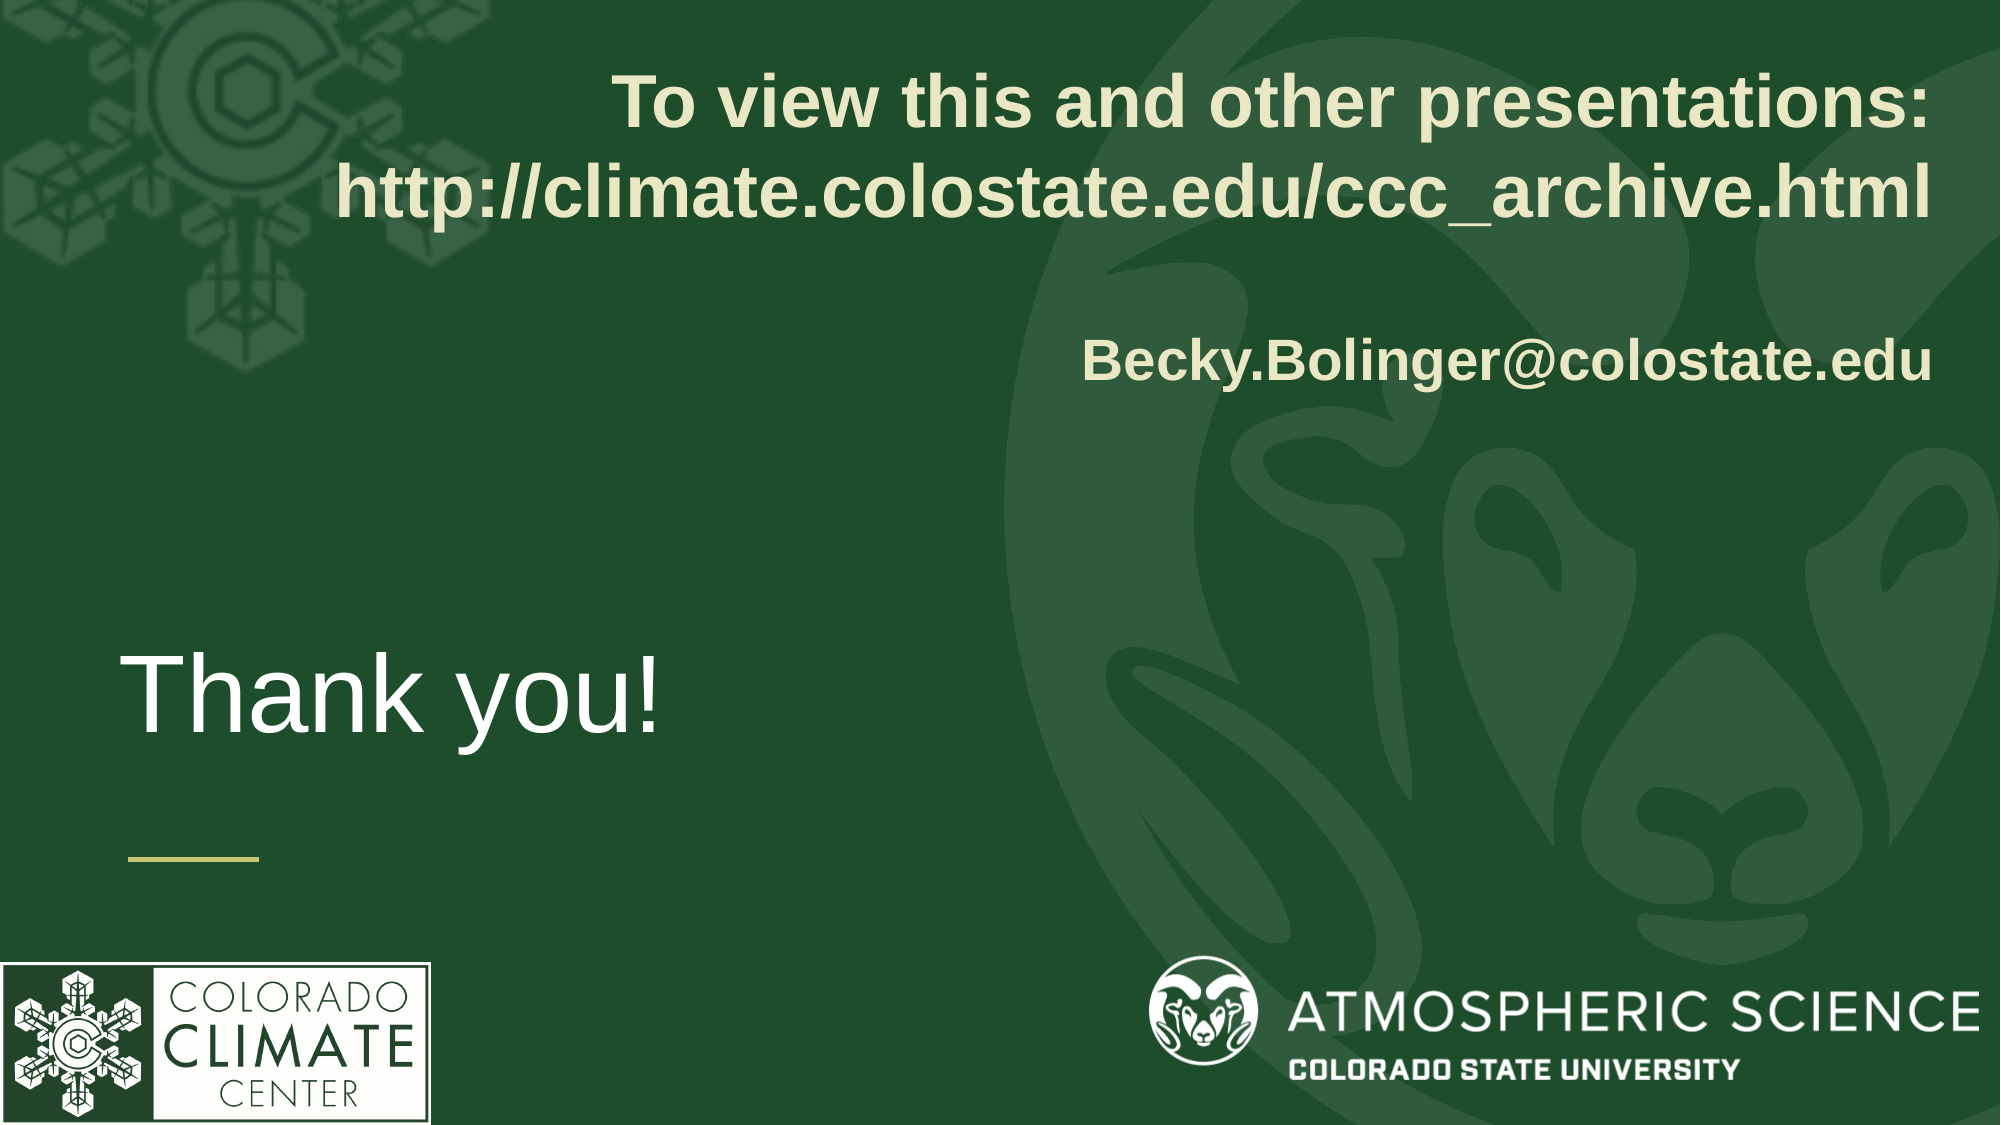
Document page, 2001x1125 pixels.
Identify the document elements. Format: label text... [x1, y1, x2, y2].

text_box To view this and other presentations: http://climate.colostate.edu/ccc_archive.html Becky.Bolinger@colostate.edu [303, 45, 1950, 580]
picture [1099, 904, 2001, 1125]
picture [0, 0, 492, 374]
picture [0, 962, 431, 1125]
